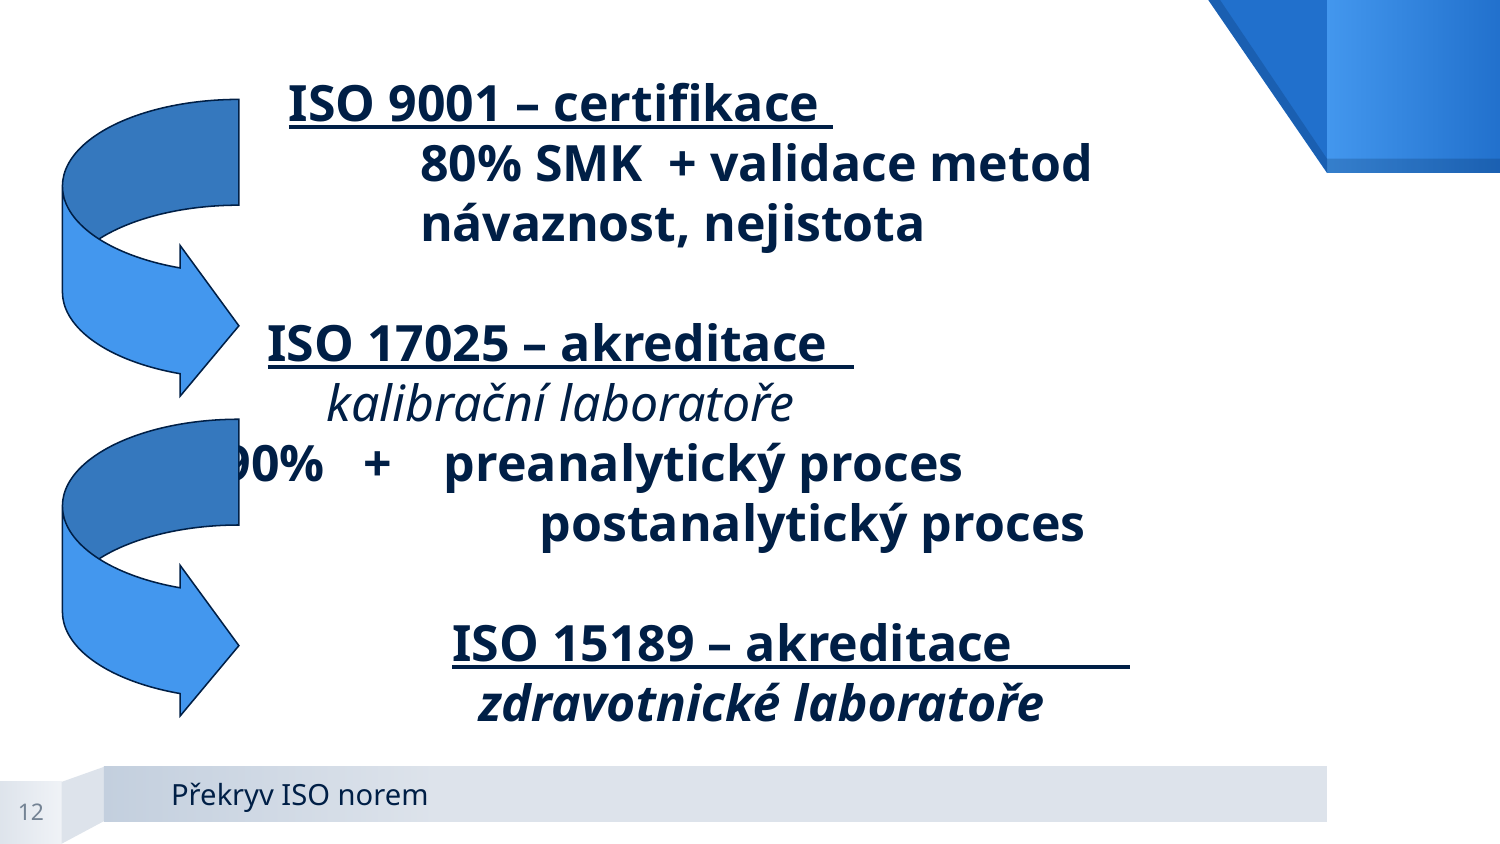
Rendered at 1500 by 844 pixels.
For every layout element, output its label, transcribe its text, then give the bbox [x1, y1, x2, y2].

text_box [62, 419, 239, 717]
text_box [62, 99, 239, 397]
slide_number 12 [0, 781, 63, 844]
list Překryv ISO norem [133, 766, 1299, 821]
text_box ISO 9001 – certifikace 80% SMK + validace metod návaznost, nejistota ISO 17025 – akreditace kalibrační laboratoře 90% + preanalytický proces postanalytický proces ISO 15189 – akreditace zdravotnické laboratoře [0, 53, 1189, 749]
